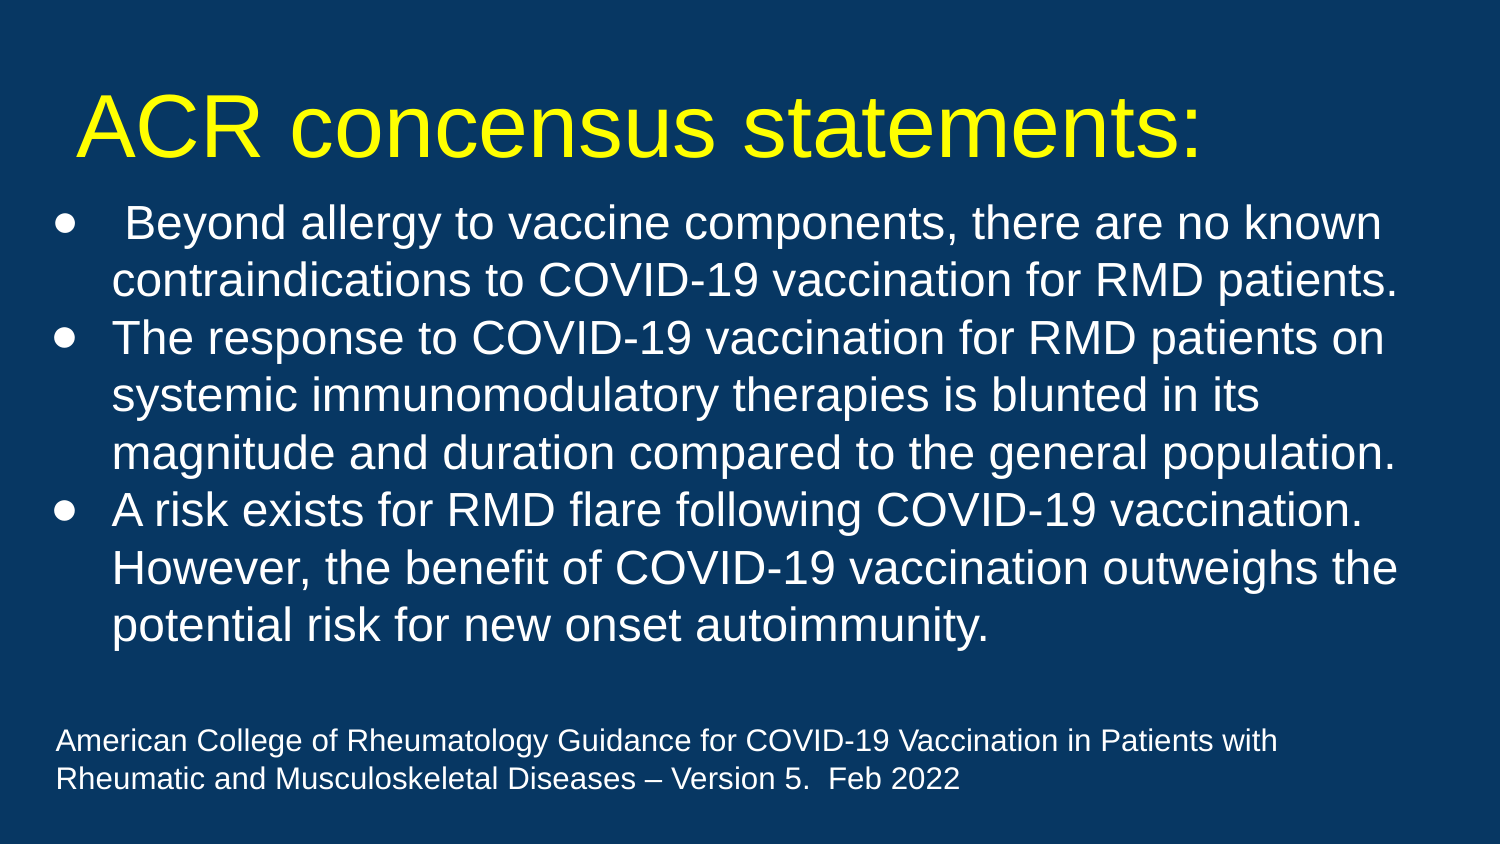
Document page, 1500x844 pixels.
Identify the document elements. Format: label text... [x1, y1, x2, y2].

title ACR concensus statements: [61, 52, 1439, 176]
text_box Beyond allergy to vaccine components, there are no known contraindications to COVID-19 vaccination for RMD patients. The response to COVID-19 vaccination for RMD patients on systemic immunomodulatory therapies is blunted in its magnitude and duration compared to the general population. A risk exists for RMD flare following COVID-19 vaccination. However, the benefit of COVID-19 vaccination outweighs the potential risk for new onset autoimmunity. [21, 176, 1439, 719]
text_box American College of Rheumatology Guidance for COVID-19 Vaccination in Patients with Rheumatic and Musculoskeletal Diseases – Version 5. Feb 2022 [40, 705, 1325, 811]
